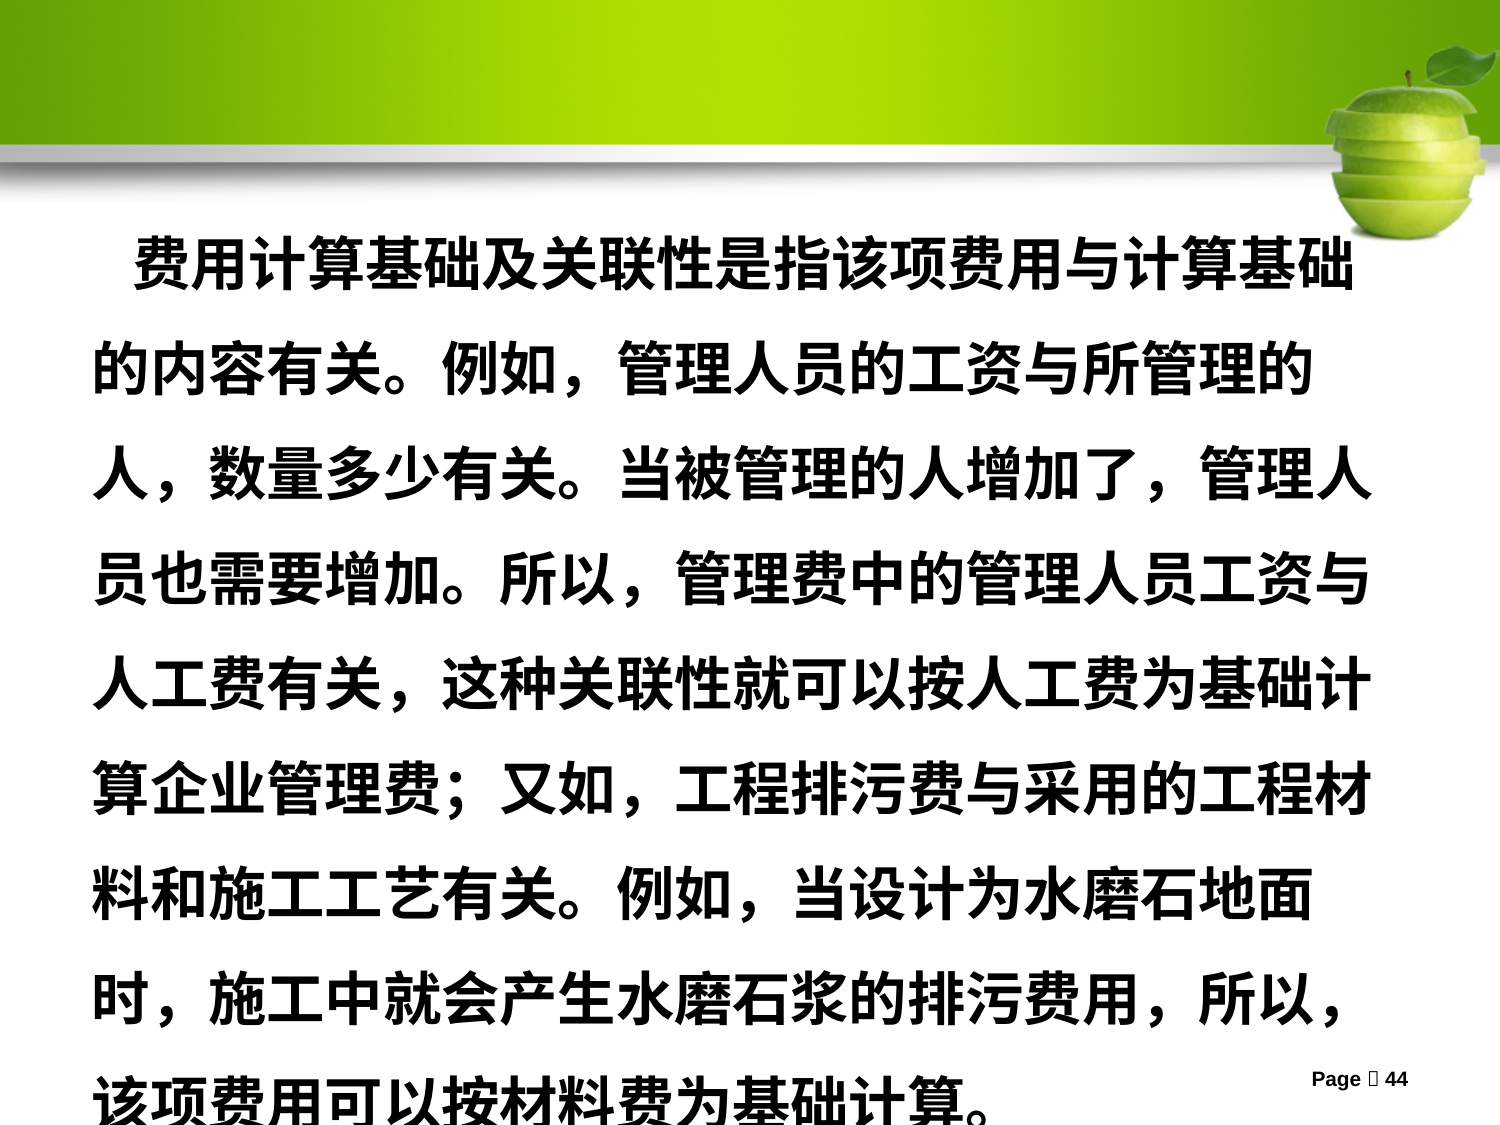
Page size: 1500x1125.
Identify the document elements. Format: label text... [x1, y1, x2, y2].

picture [0, 0, 1500, 1125]
list 费用计算基础及关联性是指该项费用与计算基础的内容有关。例如，管理人员的工资与所管理的人，数量多少有关。当被管理的人增加了，管理人员也需要增加。所以，管理费中的管理人员工资与人工费有关，这种关联性就可以按人工费为基础计算企业管理费；又如，工程排污费与采用的工程材料和施工工艺有关。例如，当设计为水磨石地面时，施工中就会产生水磨石浆的排污费用，所以，该项费用可以按材料费为基础计算。 [76, 184, 1424, 1032]
slide_number Page  [1186, 1058, 1424, 1092]
